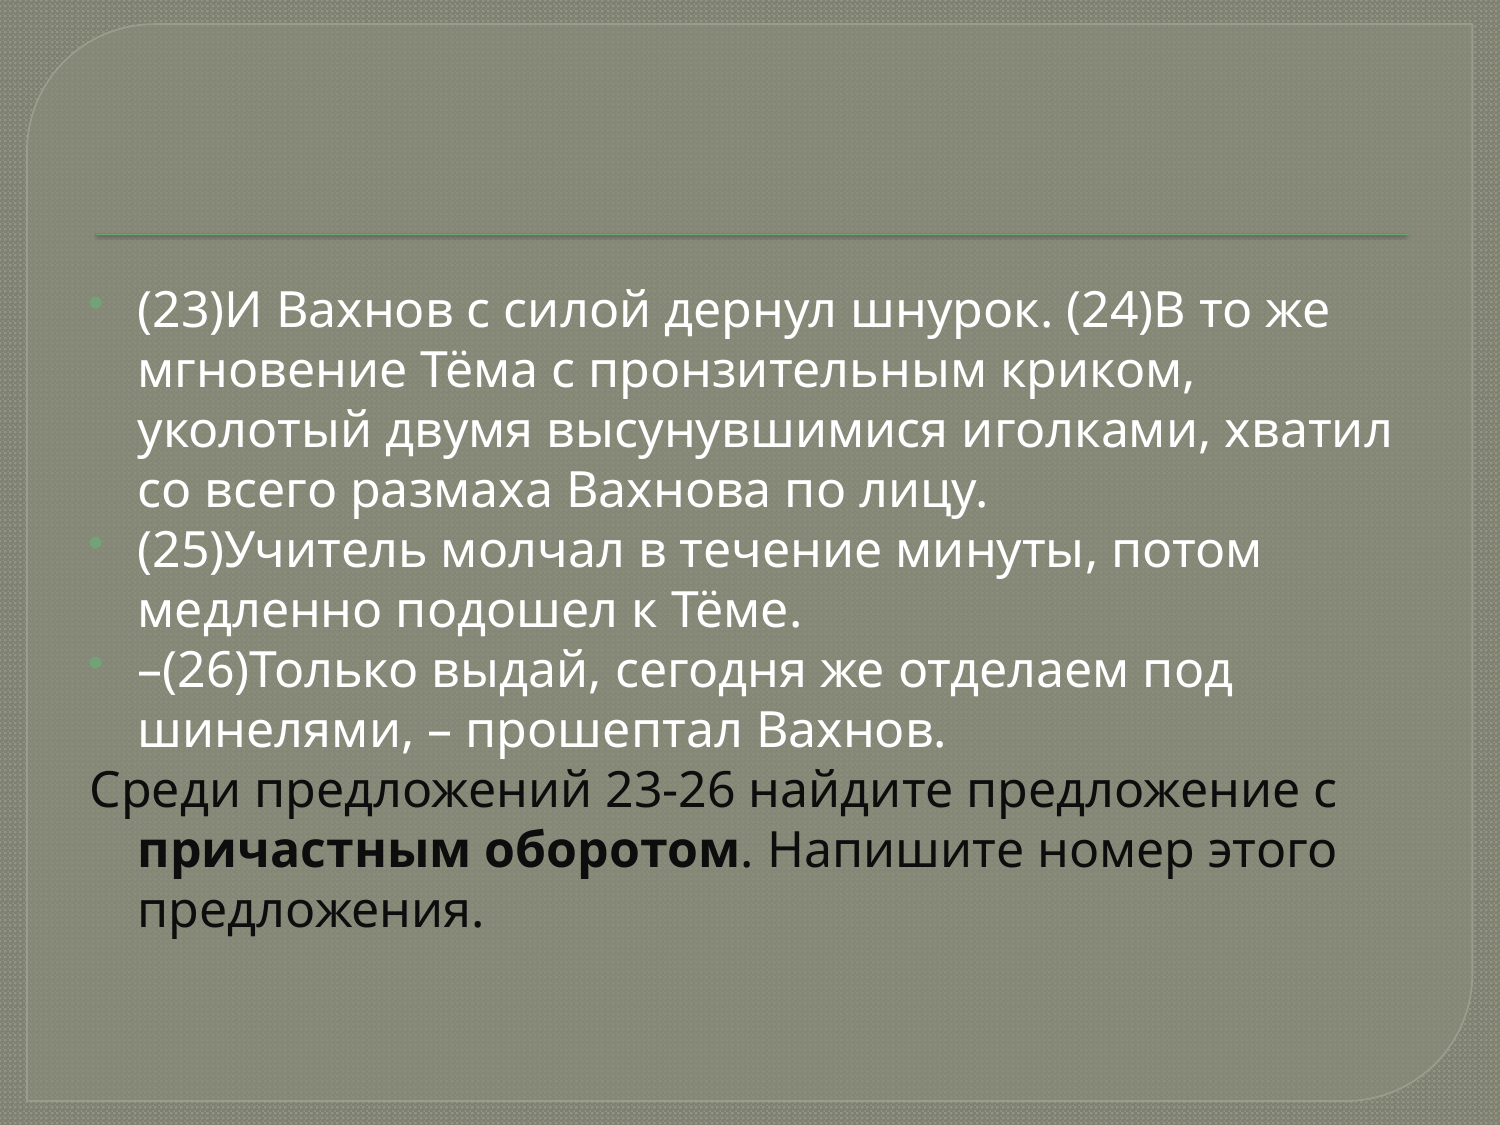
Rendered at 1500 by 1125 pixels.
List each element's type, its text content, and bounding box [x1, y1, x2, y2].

list (23)И Вахнов с силой дернул шнурок. (24)В то же мгновение Тёма с пронзительным криком, уколотый двумя высунувшимися иголками, хватил со всего размаха Вахнова по лицу. (25)Учитель молчал в течение минуты, потом медленно подошел к Тёме. –(26)Только выдай, сегодня же отделаем под шинелями, – прошептал Вахнов. Среди предложений 23-26 найдите предложение с причастным оборотом. Напишите номер этого предложения. [75, 270, 1425, 1013]
